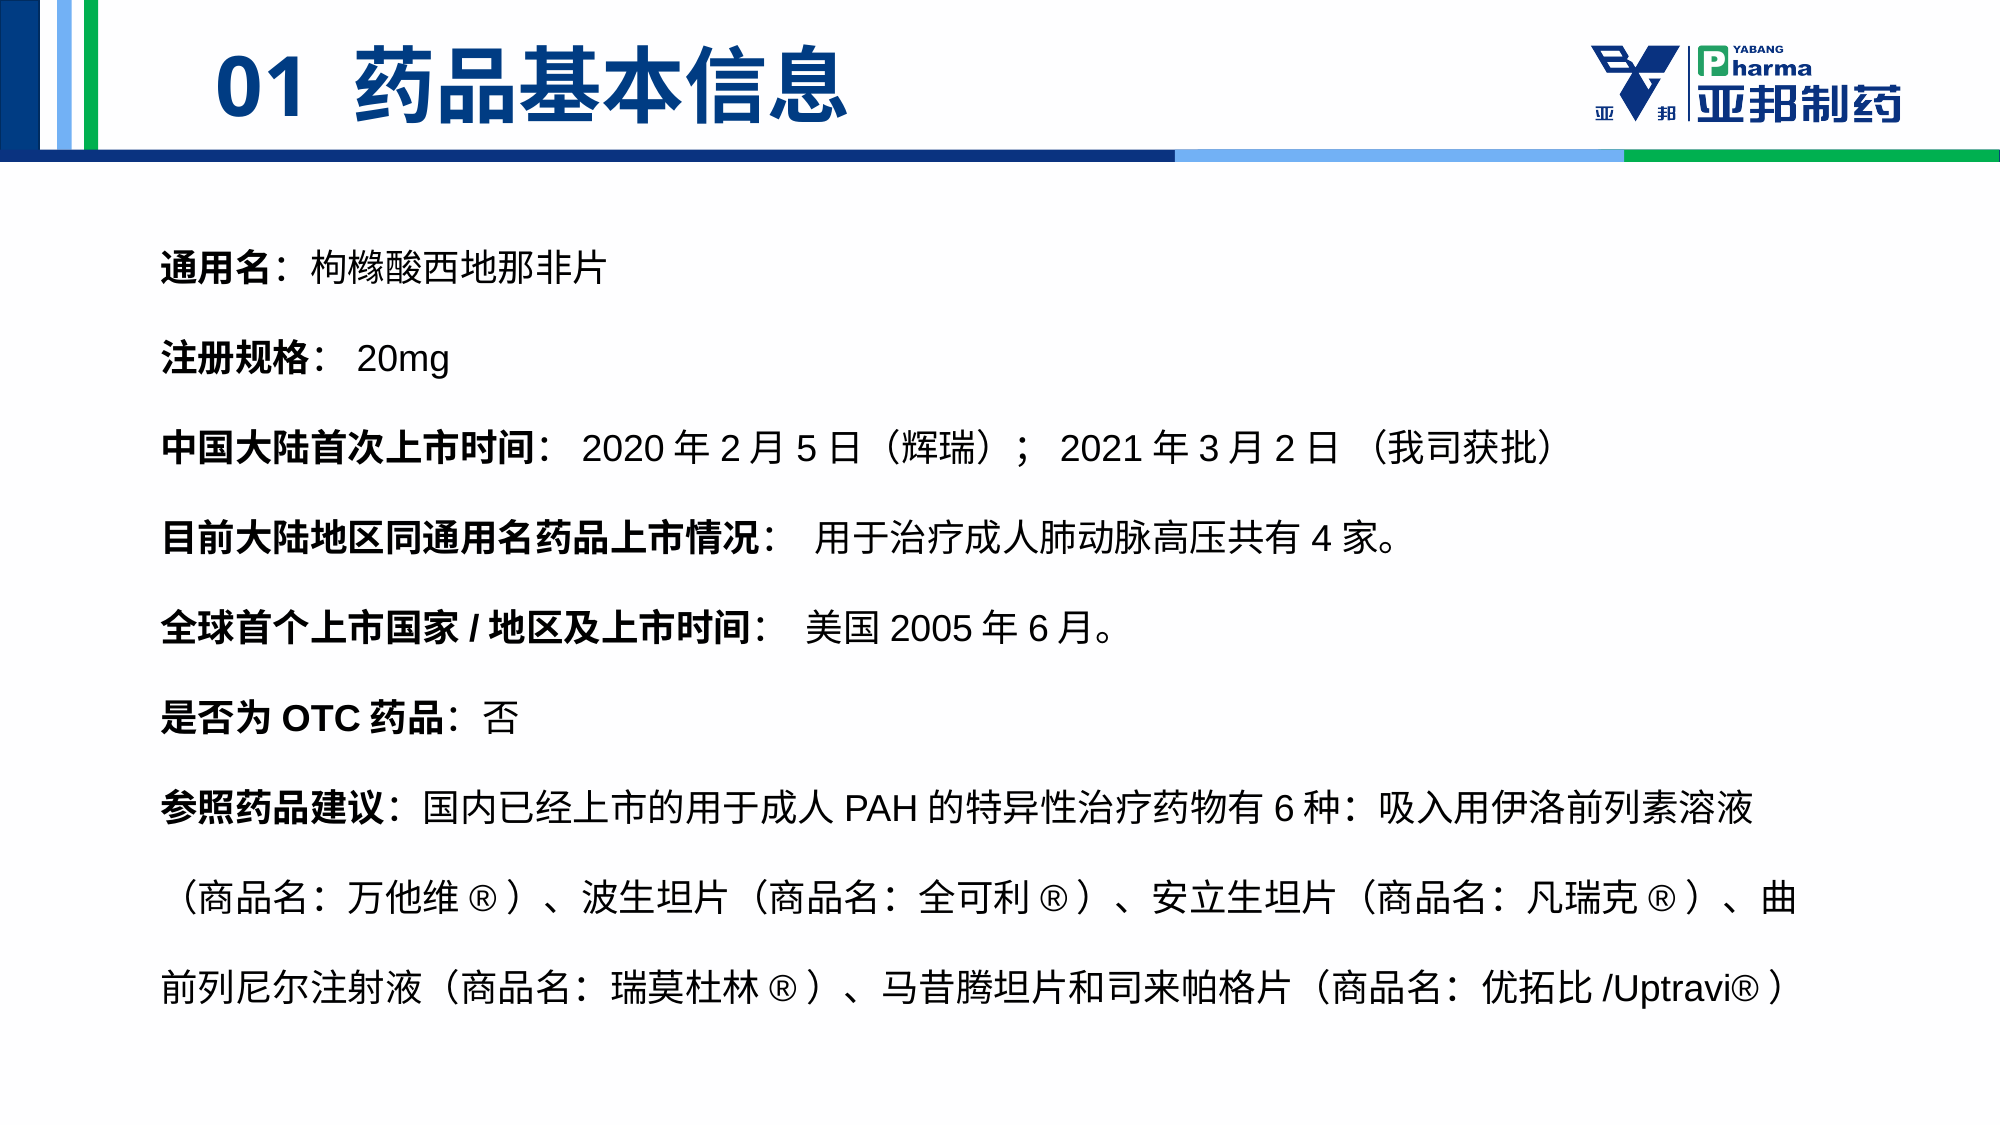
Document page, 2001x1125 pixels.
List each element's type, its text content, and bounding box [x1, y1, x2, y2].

text_box [1197, 148, 1625, 163]
text_box 01 药品基本信息 [213, 30, 854, 135]
picture [1560, 20, 1931, 148]
text_box 通用名：枸橼酸西地那非片 注册规格：20mg 中国大陆首次上市时间：2020年2月5日（辉瑞）；2021年3月2日 （我司获批） 目前大陆地区同通用名药品上市情况： 用于治疗成人肺动脉高压共有4家。 全球首个上市国家/地区及上市时间： 美国2005年6月。 是否为OTC药品：否 参照药品建议：国内已经上市的用于成人PAH的特异性治疗药物有6种：吸入用伊洛前列素溶液（商品名：万他维®）、波生坦片（商品名：全可利®）、安立生坦片（商品名：凡瑞克®）、曲前列尼尔注射液（商品名：瑞莫杜林®）、马昔腾坦片和司来帕格片（商品名：优拓比/Uptravi®） [145, 191, 1835, 1017]
